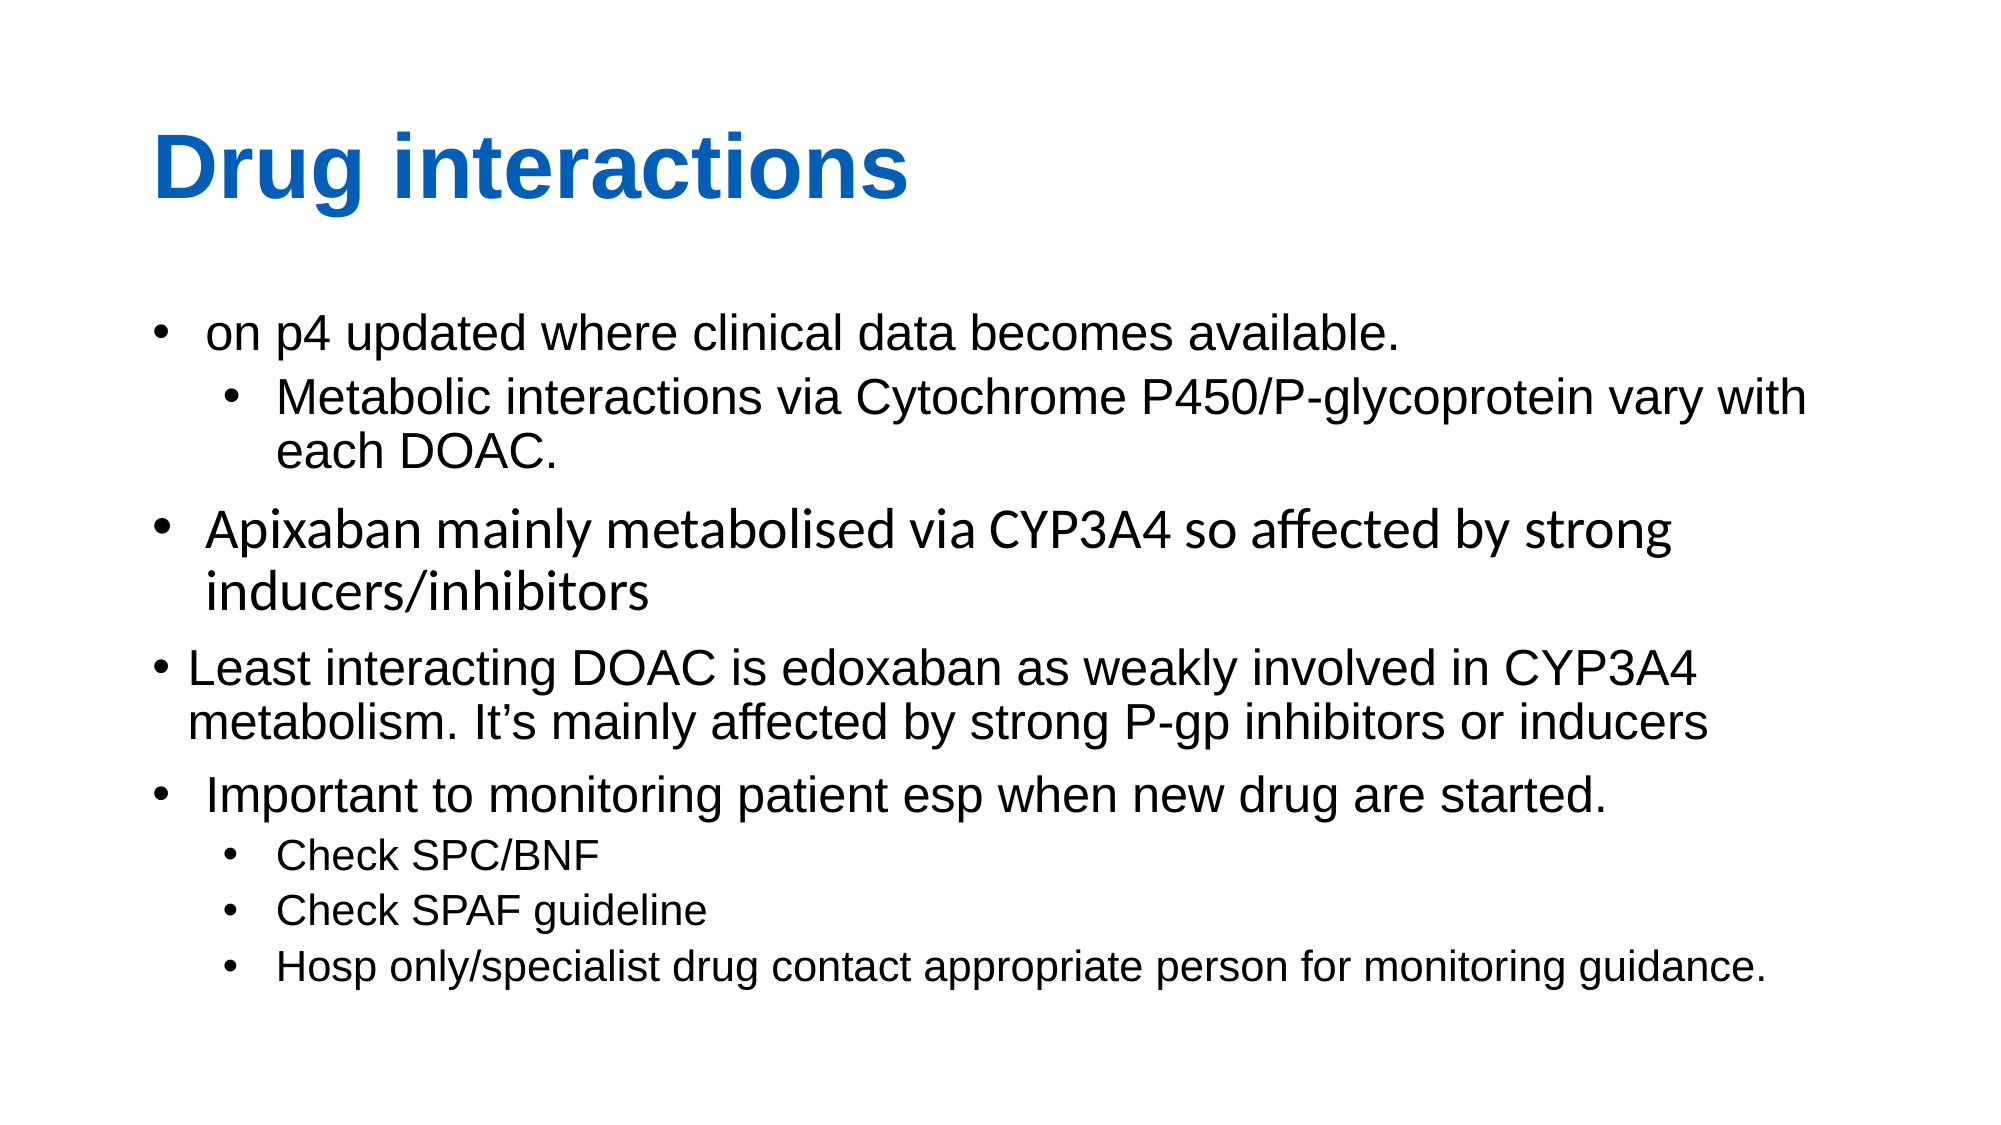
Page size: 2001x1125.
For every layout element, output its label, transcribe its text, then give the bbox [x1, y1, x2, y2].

title Drug interactions [137, 59, 1863, 278]
list on p4 updated where clinical data becomes available. Metabolic interactions via Cytochrome P450/P-glycoprotein vary with each DOAC. Apixaban mainly metabolised via CYP3A4 so affected by strong inducers/inhibitors Least interacting DOAC is edoxaban as weakly involved in CYP3A4 metabolism. It’s mainly affected by strong P-gp inhibitors or inducers Important to monitoring patient esp when new drug are started. Check SPC/BNF Check SPAF guideline Hosp only/specialist drug contact appropriate person for monitoring guidance. [137, 299, 1863, 1014]
